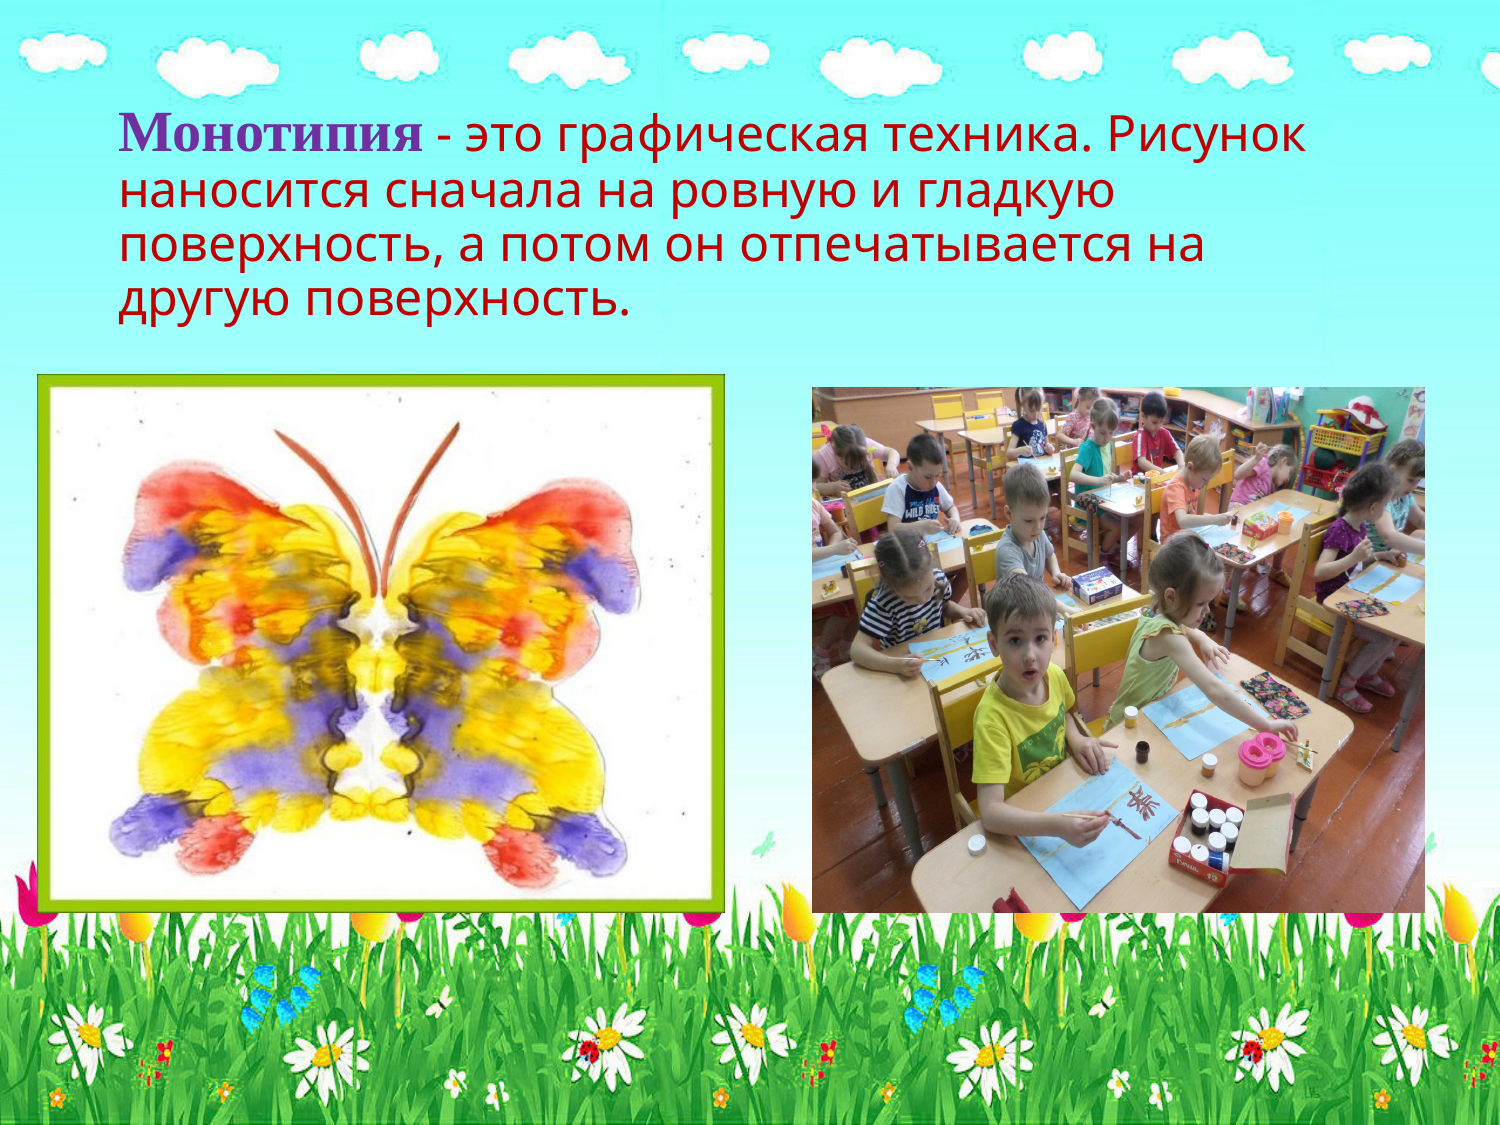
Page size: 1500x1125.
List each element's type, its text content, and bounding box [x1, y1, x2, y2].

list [37, 374, 725, 913]
picture [0, 0, 1500, 1125]
title Монотипия - это графическая техника. Рисунок наносится сначала на ровную и гладкую поверхность, а потом он отпечатывается на другую поверхность. [102, 99, 1398, 388]
